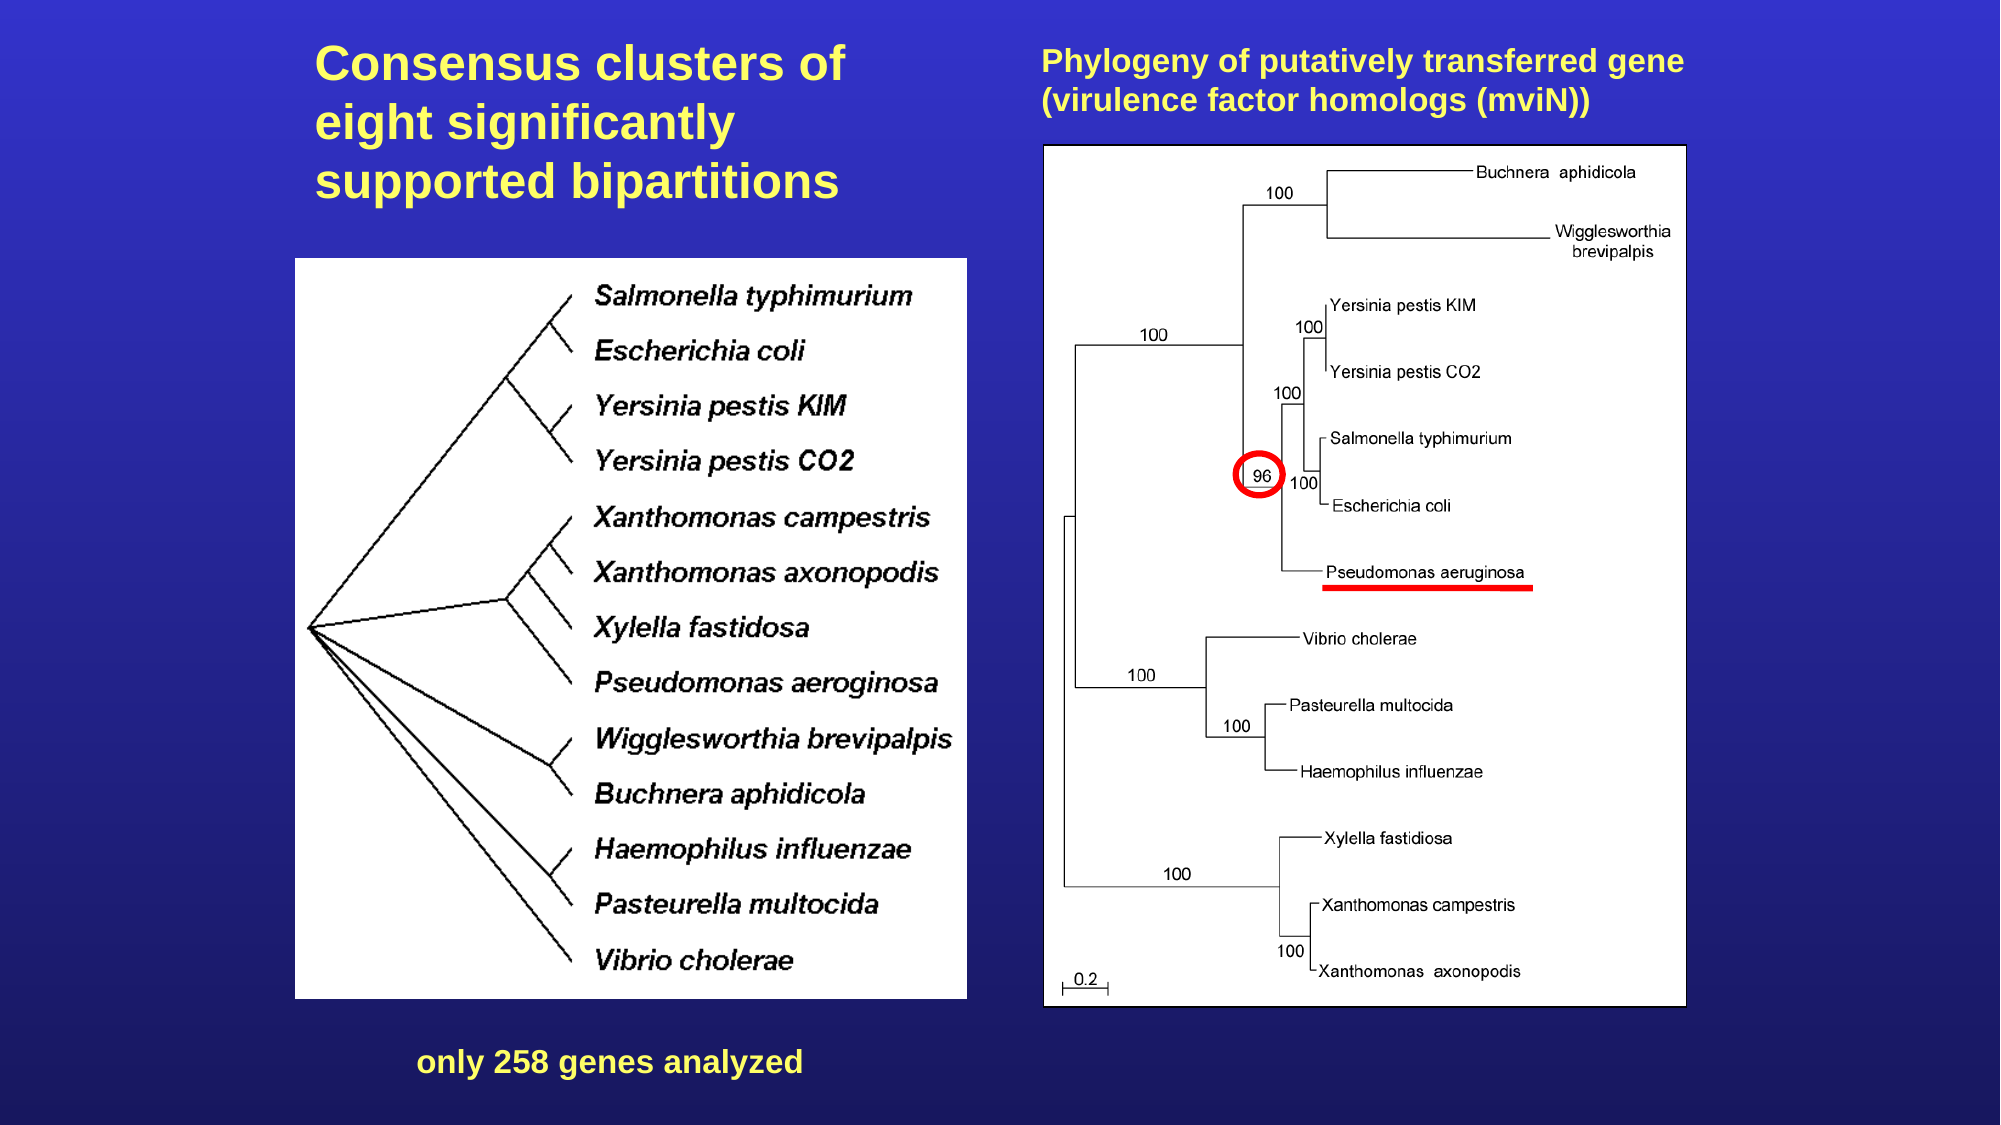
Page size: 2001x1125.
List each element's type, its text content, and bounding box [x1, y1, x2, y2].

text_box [1043, 144, 1687, 1008]
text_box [295, 258, 968, 999]
text_box Phylogeny of putatively transferred gene (virulence factor homologs (mviN)) [1026, 31, 1701, 126]
text_box only 258 genes analyzed [401, 1033, 829, 1088]
text_box Consensus clusters of eight significantly supported bipartitions [299, 22, 958, 217]
